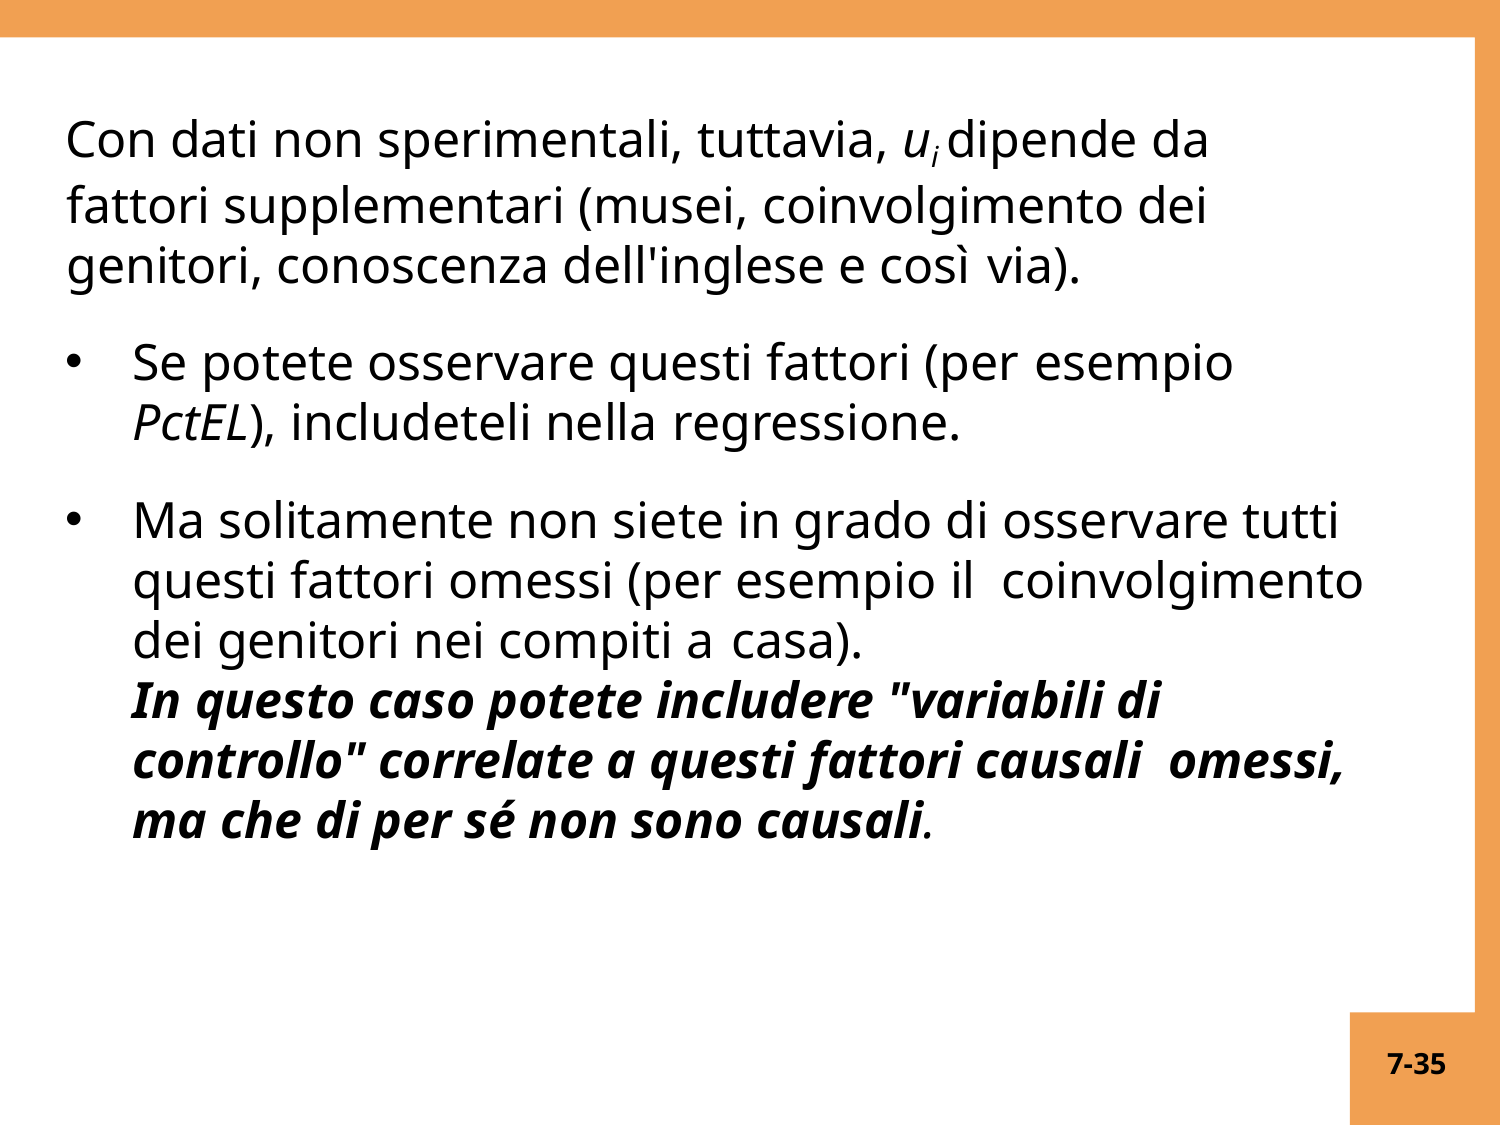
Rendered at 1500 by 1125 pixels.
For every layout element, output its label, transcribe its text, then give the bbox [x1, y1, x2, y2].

text_box Con dati non sperimentali, tuttavia, ui dipende da fattori supplementari (musei, coinvolgimento dei genitori, conoscenza dell'inglese e così via). Se potete osservare questi fattori (per esempio PctEL), includeteli nella regressione. Ma solitamente non siete in grado di osservare tutti questi fattori omessi (per esempio il coinvolgimento dei genitori nei compiti a casa). In questo caso potete includere "variabili di controllo" correlate a questi fattori causali omessi, ma che di per sé non sono causali. [58, 105, 1444, 849]
slide_number 7-35 [1384, 1042, 1470, 1125]
